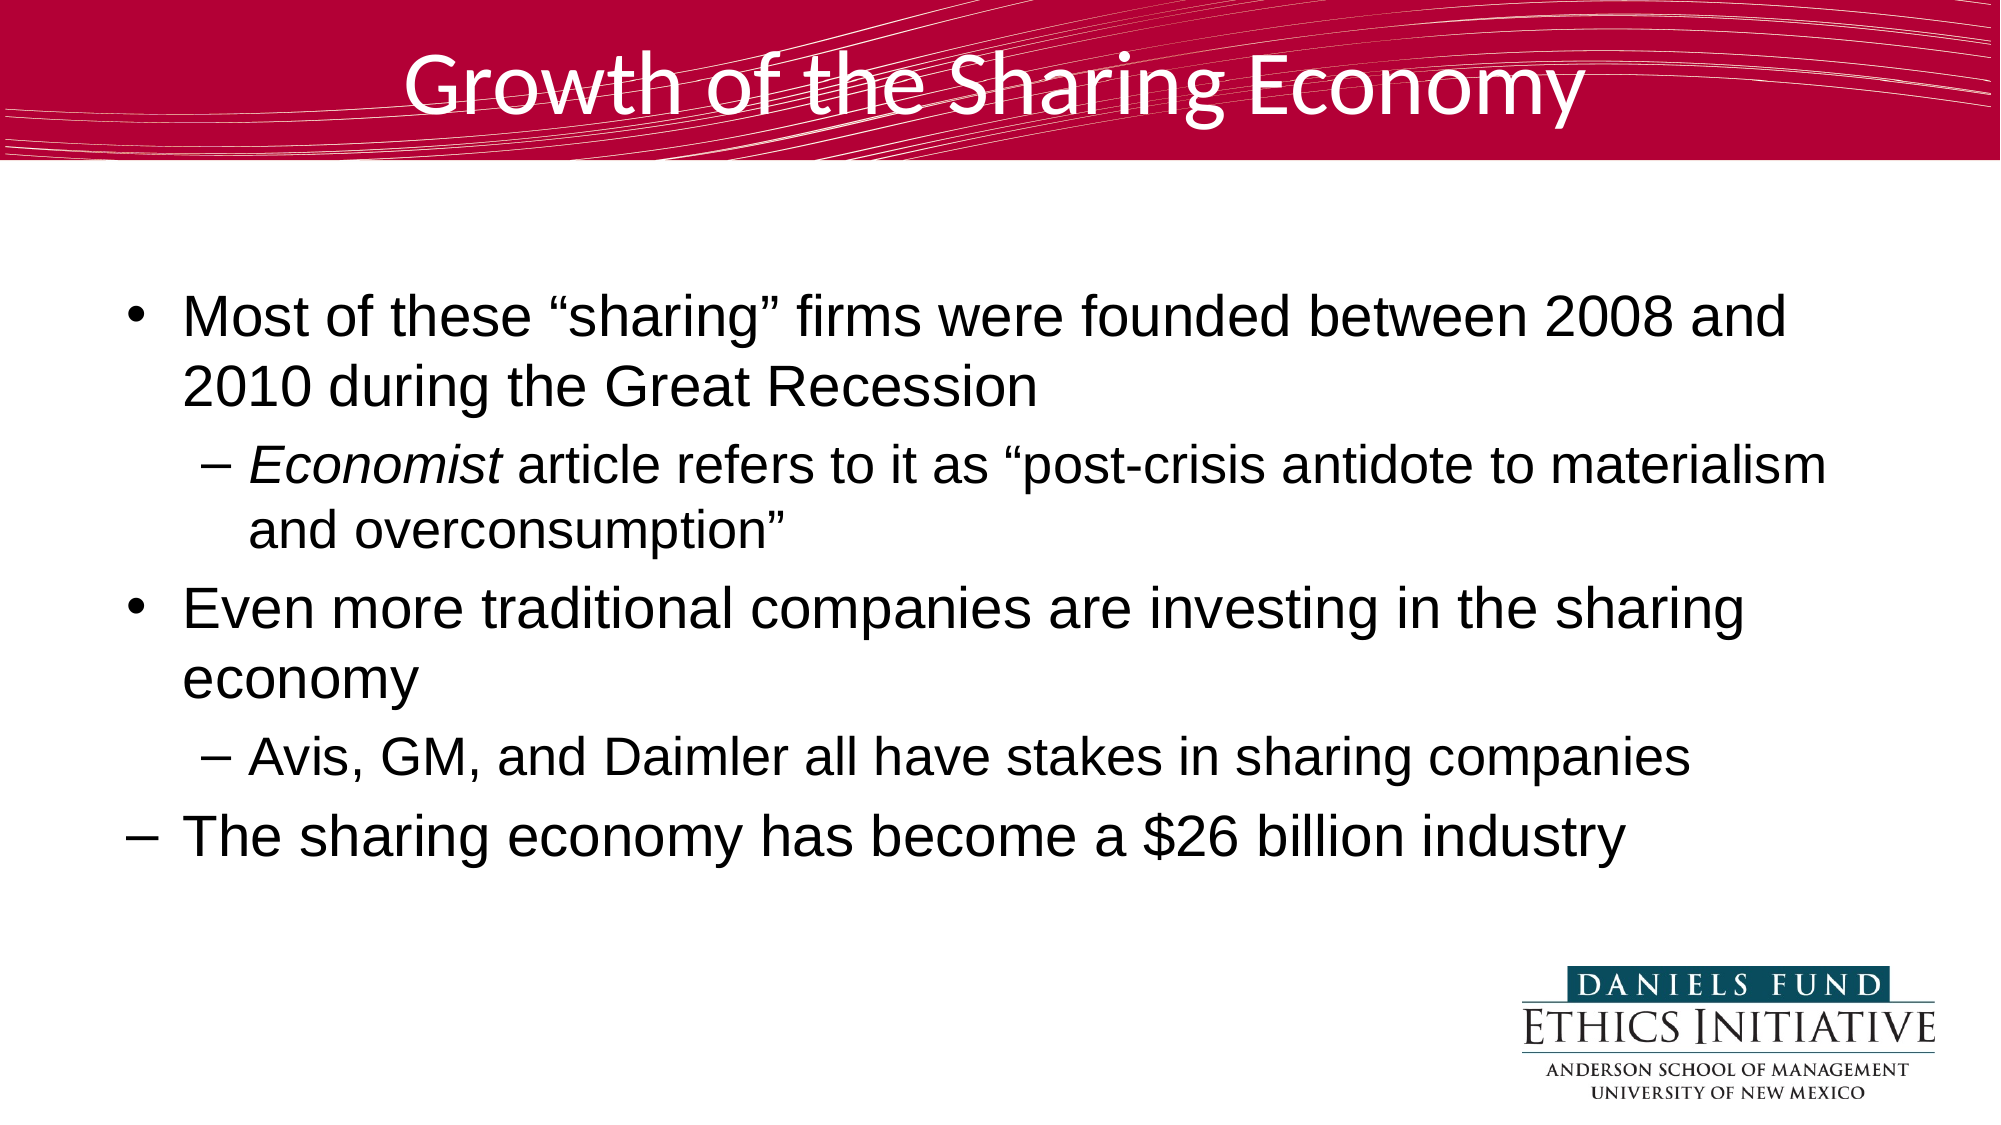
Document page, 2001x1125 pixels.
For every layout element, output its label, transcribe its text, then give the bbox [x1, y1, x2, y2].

picture [1702, 990, 1710, 999]
picture [1615, 990, 1647, 999]
picture [1647, 990, 1660, 999]
picture [1838, 990, 1850, 999]
picture [1733, 990, 1782, 999]
picture [1824, 990, 1835, 997]
picture [0, 0, 2000, 162]
picture [1712, 990, 1732, 999]
picture [1522, 966, 1935, 1099]
title Growth of the Sharing Economy [265, 16, 1727, 227]
list Most of these “sharing” firms were founded between 2008 and 2010 during the Great Recession Economist article refers to it as “post-crisis antidote to materialism and overconsumption” Even more traditional companies are investing in the sharing economy Avis, GM, and Daimler all have stakes in sharing companies The sharing economy has become a $26 billion industry [111, 270, 1877, 990]
picture [1782, 990, 1814, 999]
